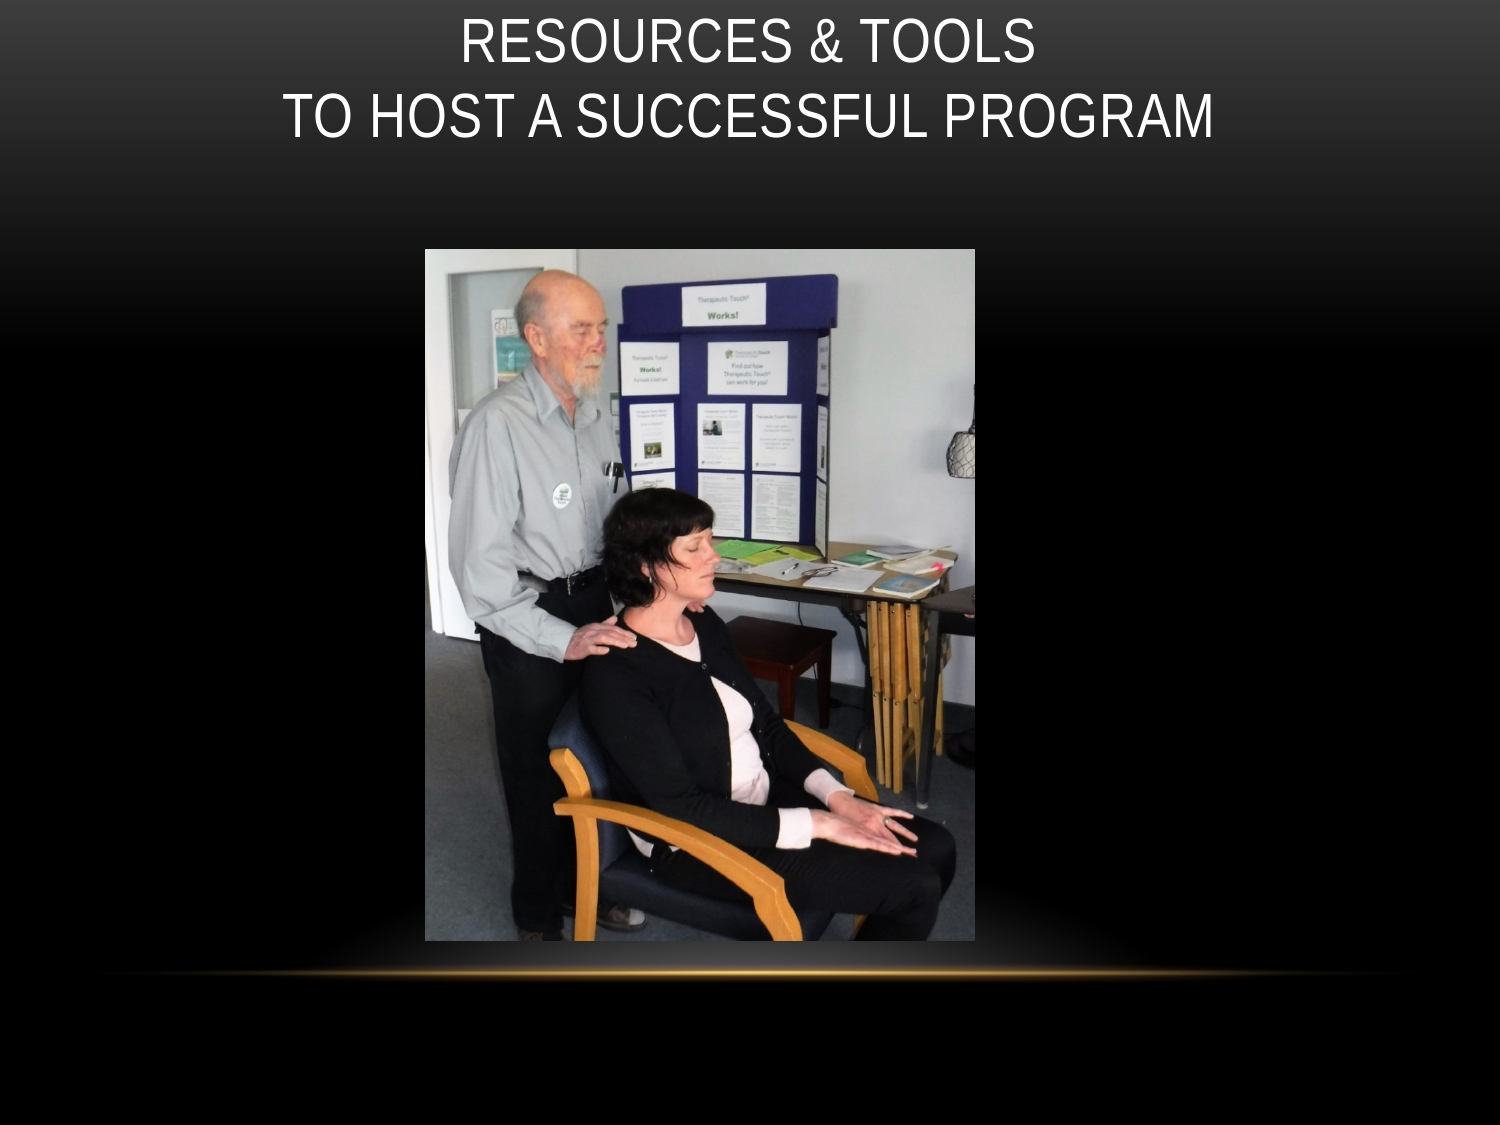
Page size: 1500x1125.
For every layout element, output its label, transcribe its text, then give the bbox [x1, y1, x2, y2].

title Resources & Tools to host a successful program [99, 45, 1400, 233]
picture [0, 0, 1500, 1125]
